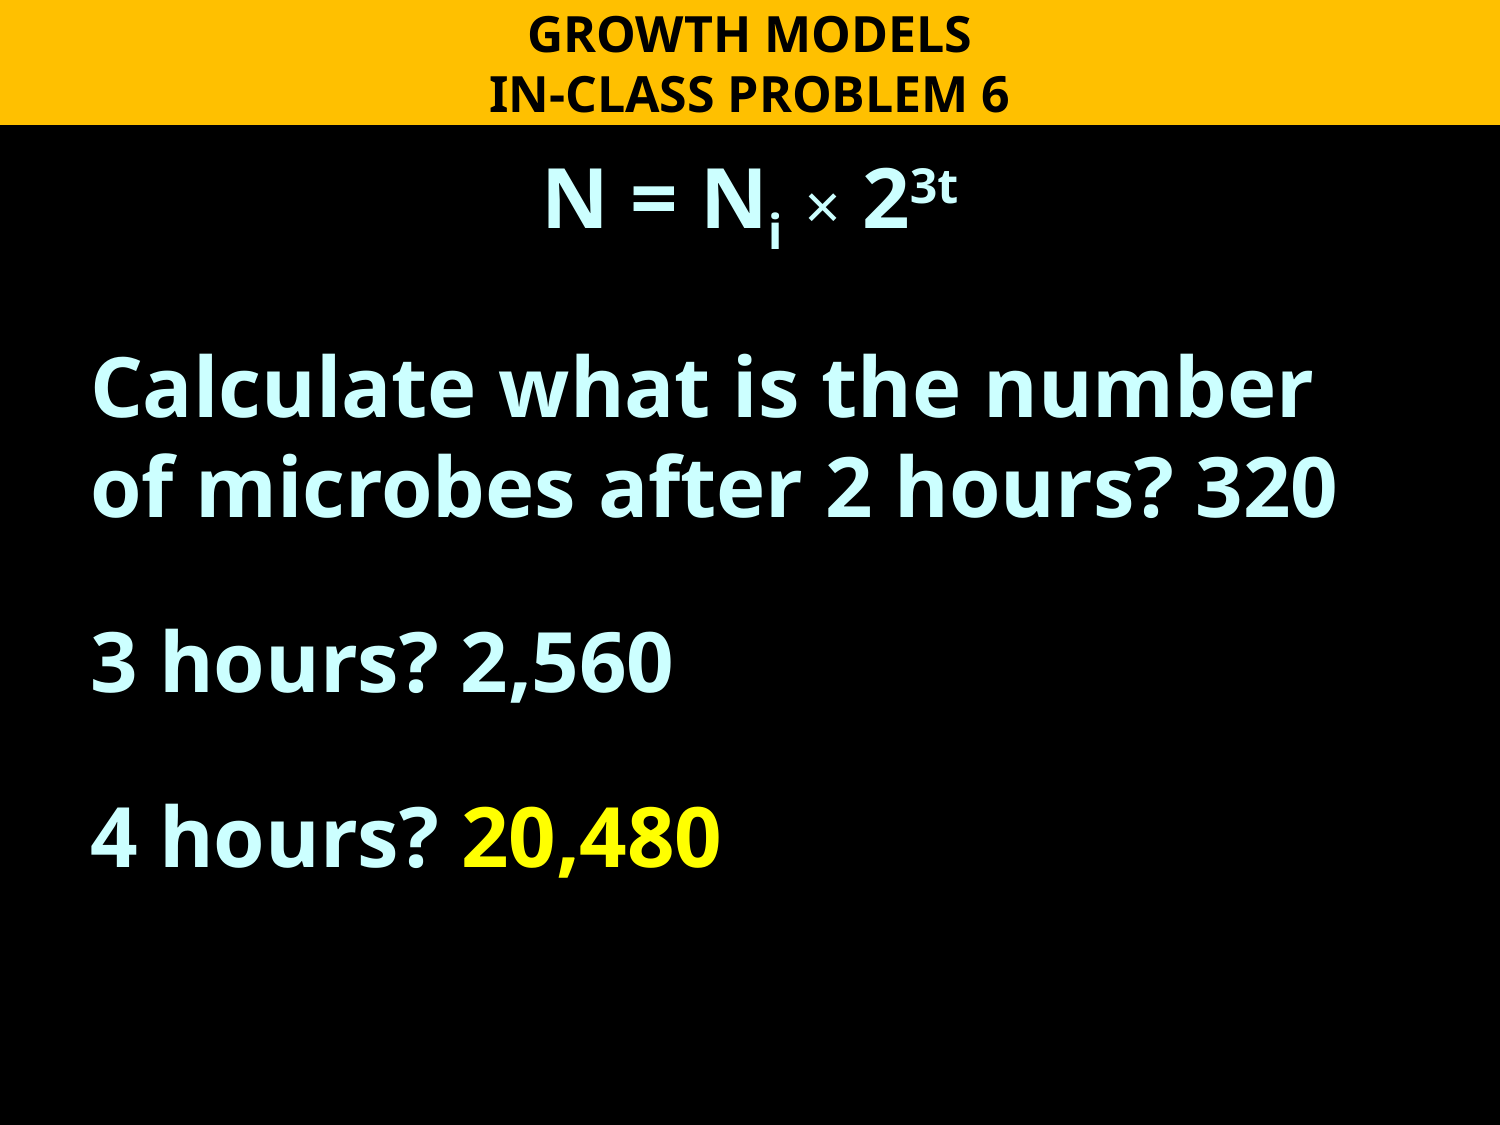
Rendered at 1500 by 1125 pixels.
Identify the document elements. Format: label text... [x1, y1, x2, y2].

list N = Ni × 23t Calculate what is the number of microbes after 2 hours? 320 3 hours? 2,560 4 hours? 20,480 [75, 137, 1425, 1063]
text_box GROWTH MODELS IN-CLASS PROBLEM 6 [0, 0, 1500, 125]
